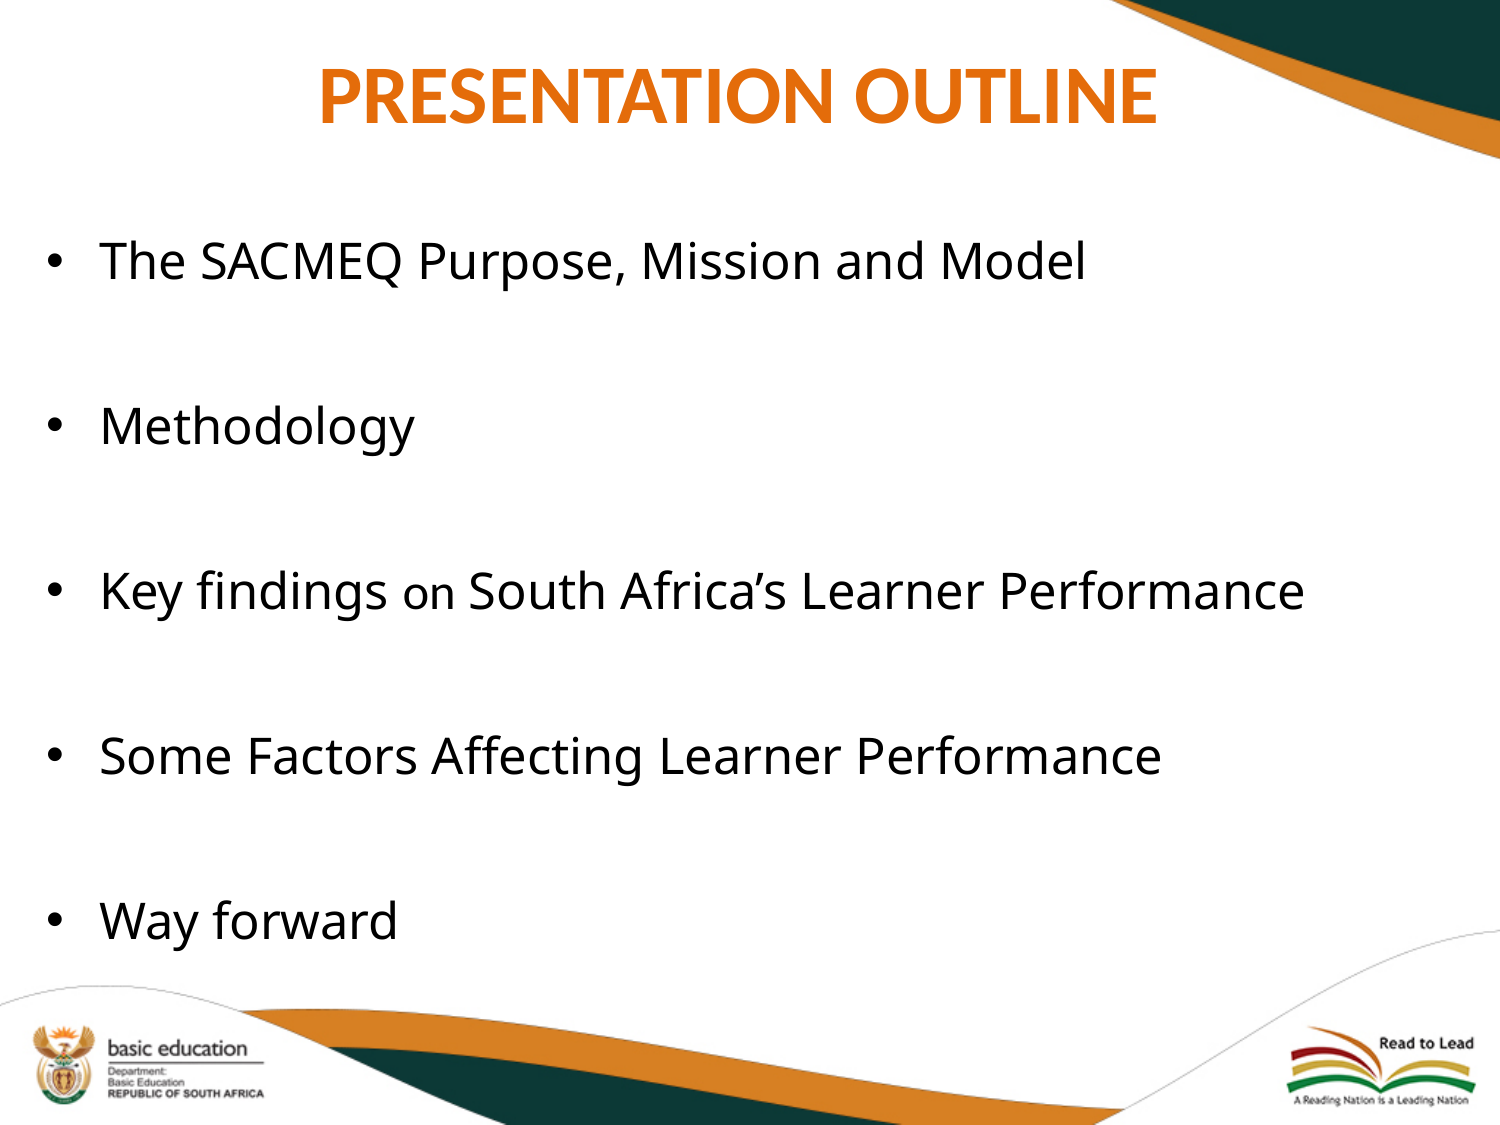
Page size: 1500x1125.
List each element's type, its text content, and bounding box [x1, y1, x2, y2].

title PRESENTATION OUTLINE [41, 30, 1437, 149]
list The SACMEQ Purpose, Mission and Model Methodology Key findings on South Africa’s Learner Performance Some Factors Affecting Learner Performance Way forward [17, 160, 1471, 973]
picture [0, 0, 1500, 1125]
